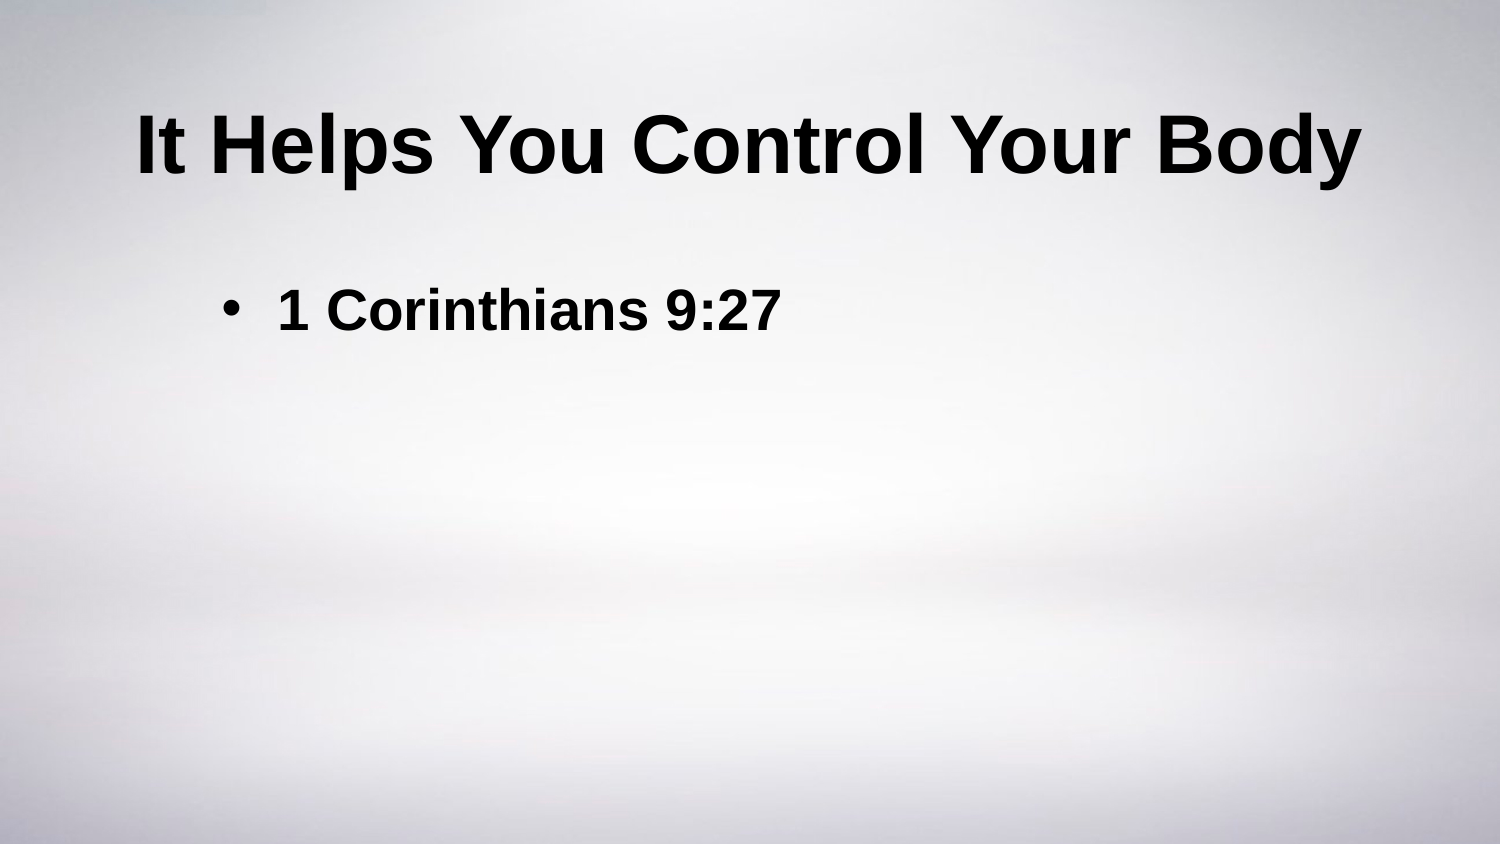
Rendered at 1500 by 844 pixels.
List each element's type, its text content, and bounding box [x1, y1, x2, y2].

picture [0, 0, 1500, 844]
list 1 Corinthians 9:27 [206, 265, 1294, 810]
title It Helps You Control Your Body [75, 59, 1425, 235]
